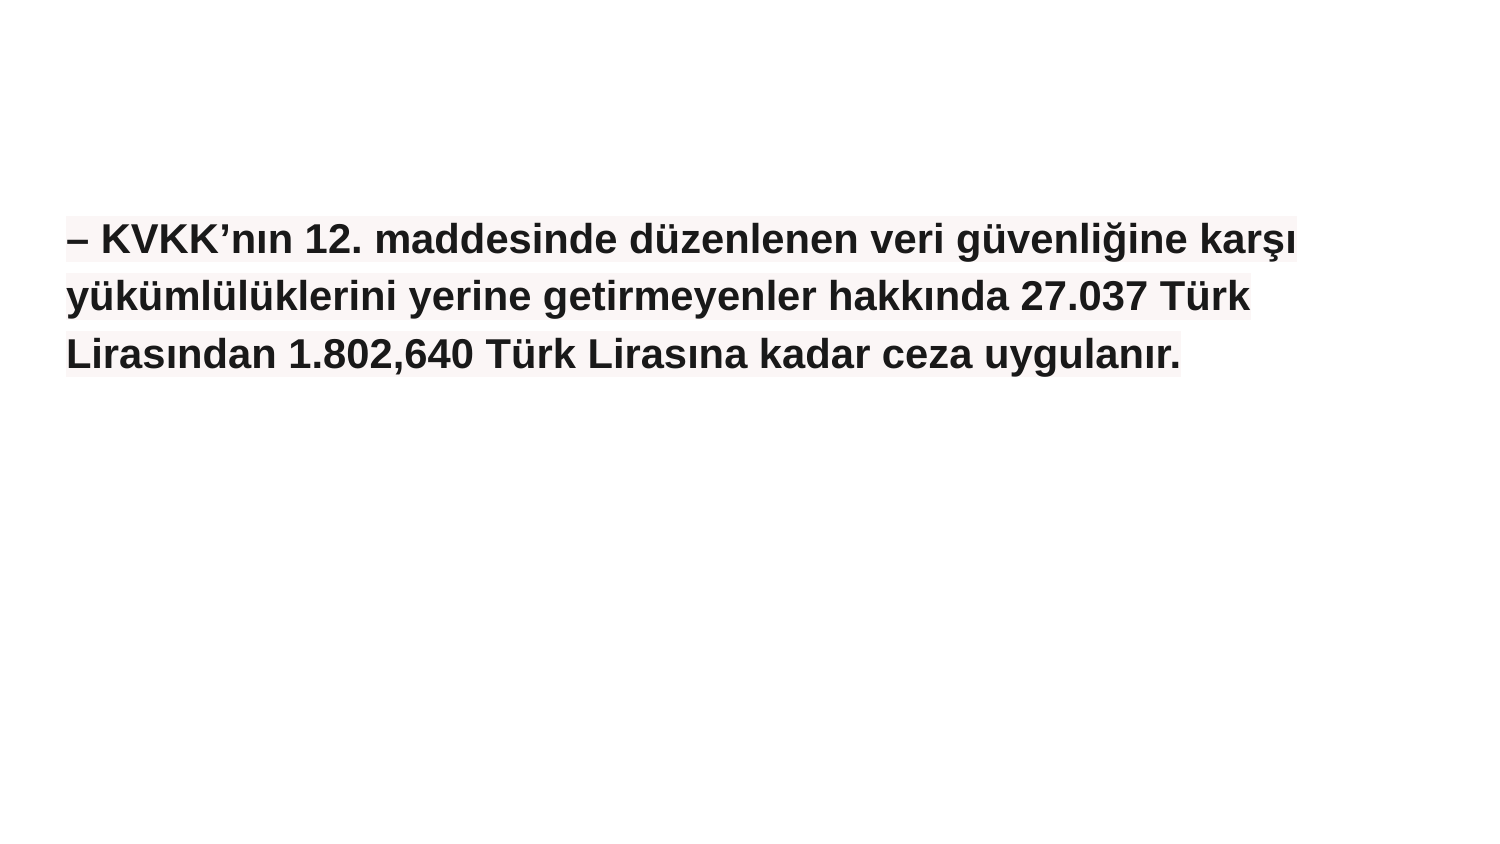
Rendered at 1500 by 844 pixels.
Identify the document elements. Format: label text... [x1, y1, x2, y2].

list – KVKK’nın 12. maddesinde düzenlenen veri güvenliğine karşı yükümlülüklerini yerine getirmeyenler hakkında 27.037 Türk Lirasından 1.802,640 Türk Lirasına kadar ceza uygulanır. [51, 189, 1449, 750]
